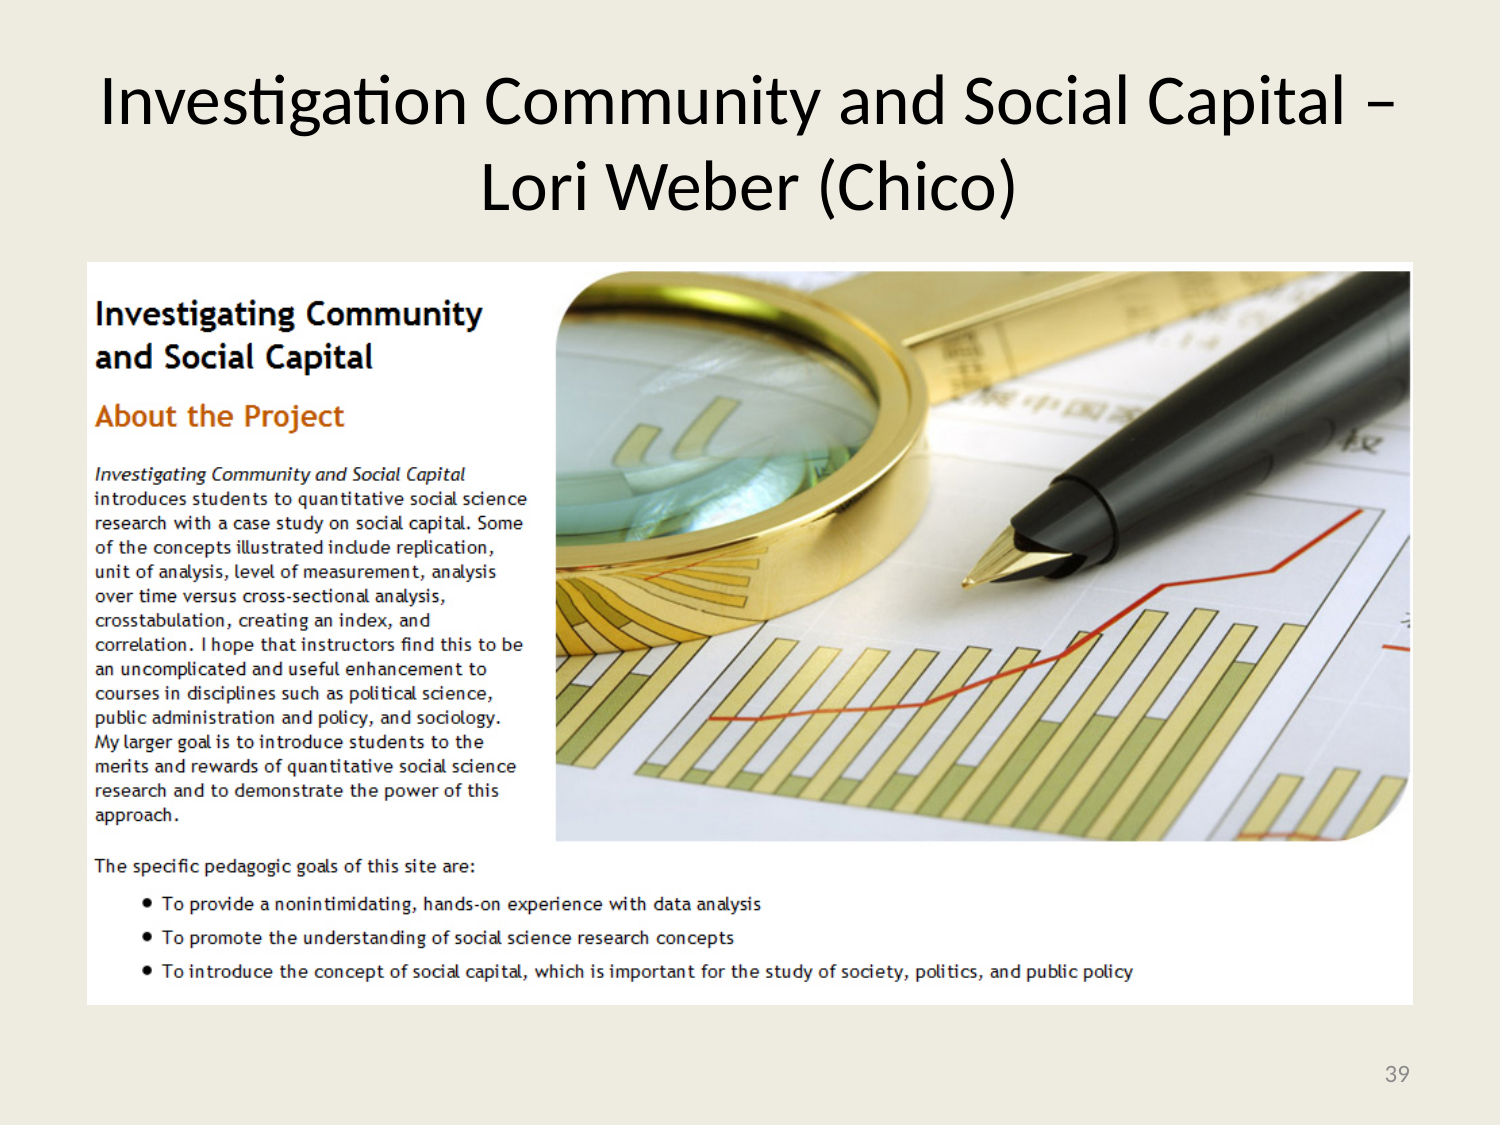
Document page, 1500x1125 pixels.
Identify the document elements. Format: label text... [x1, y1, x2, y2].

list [87, 262, 1413, 1006]
slide_number 39 [1074, 1042, 1425, 1103]
title Investigation Community and Social Capital – Lori Weber (Chico) [75, 45, 1425, 233]
